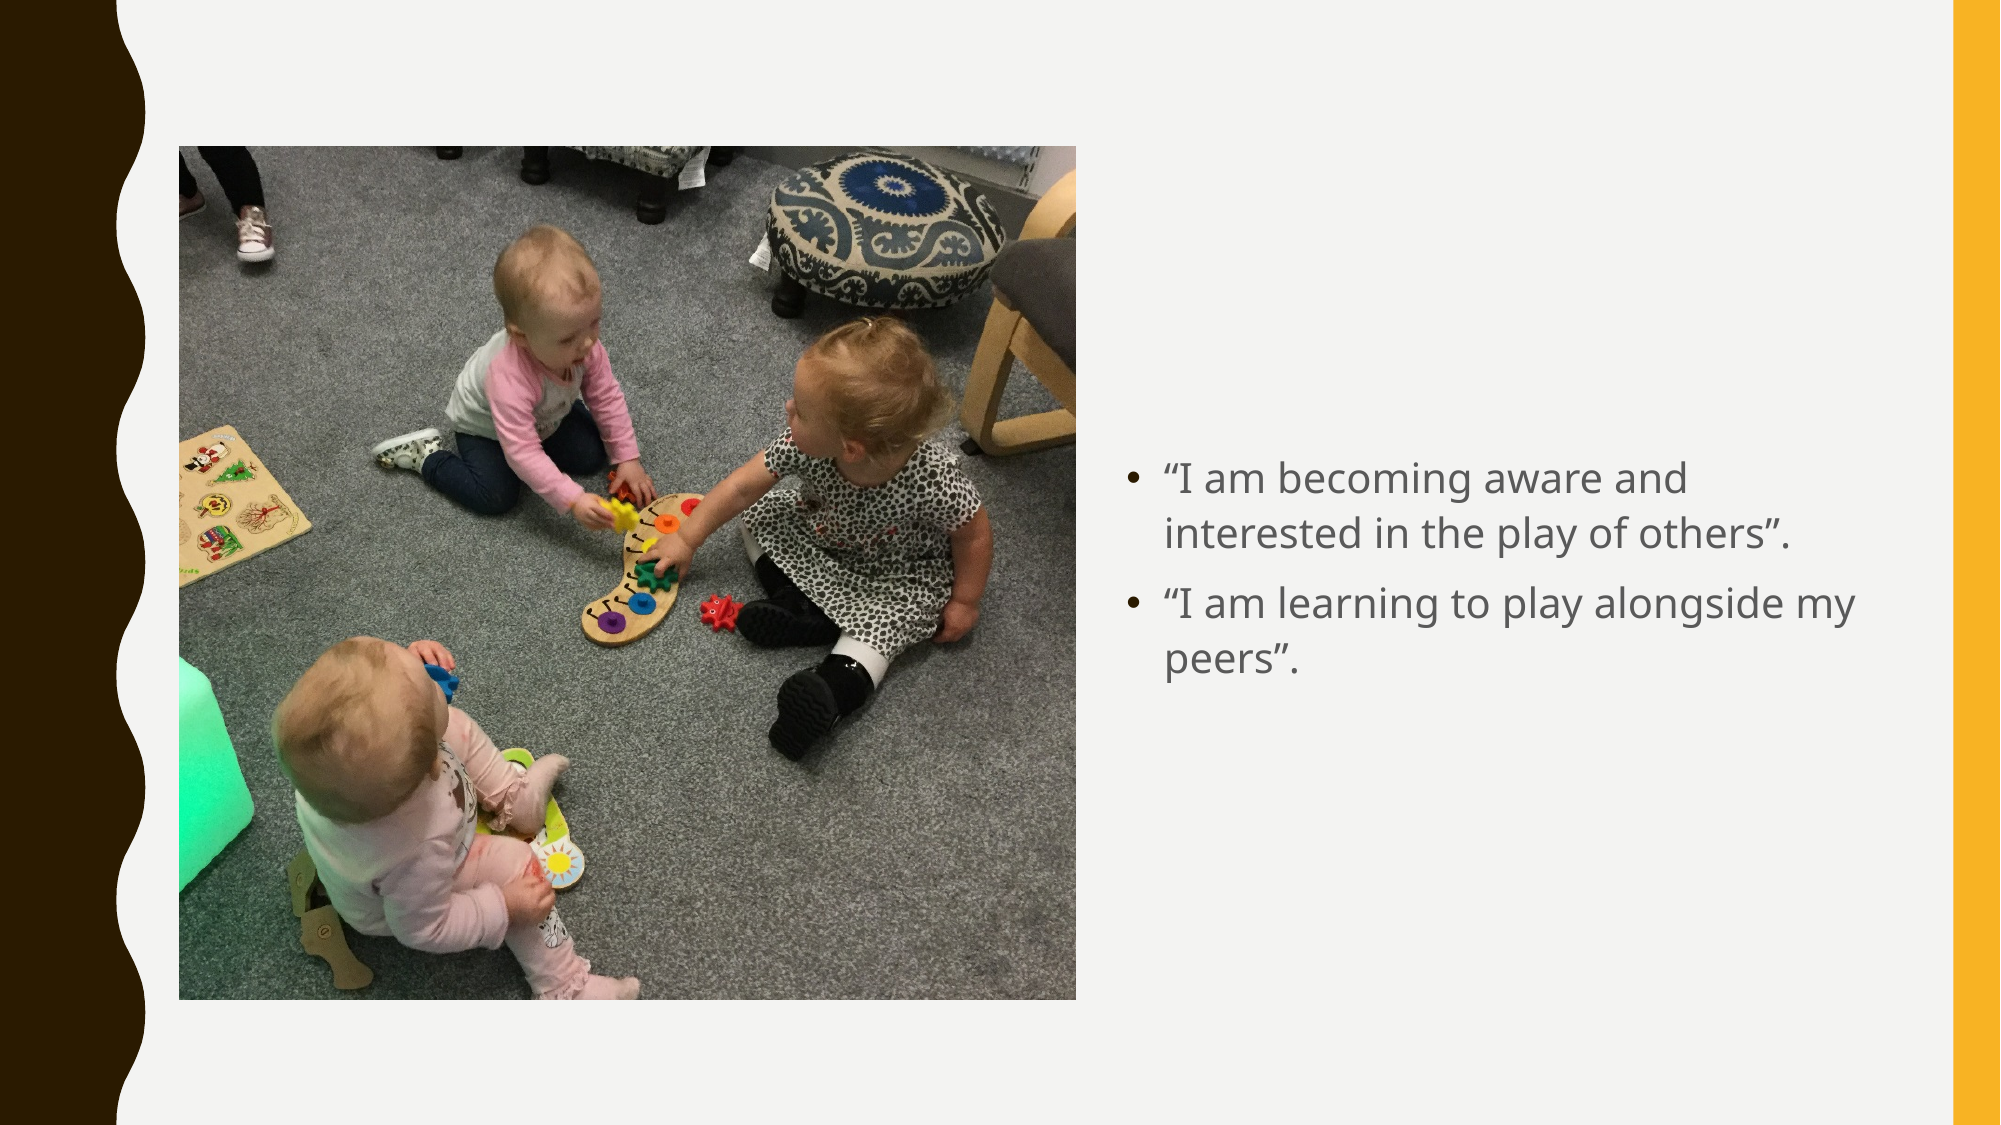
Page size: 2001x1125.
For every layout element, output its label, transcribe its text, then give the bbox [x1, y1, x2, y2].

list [179, 139, 1076, 1000]
list “I am becoming aware and interested in the play of others”. “I am learning to play alongside my peers”. [1111, 439, 1899, 665]
